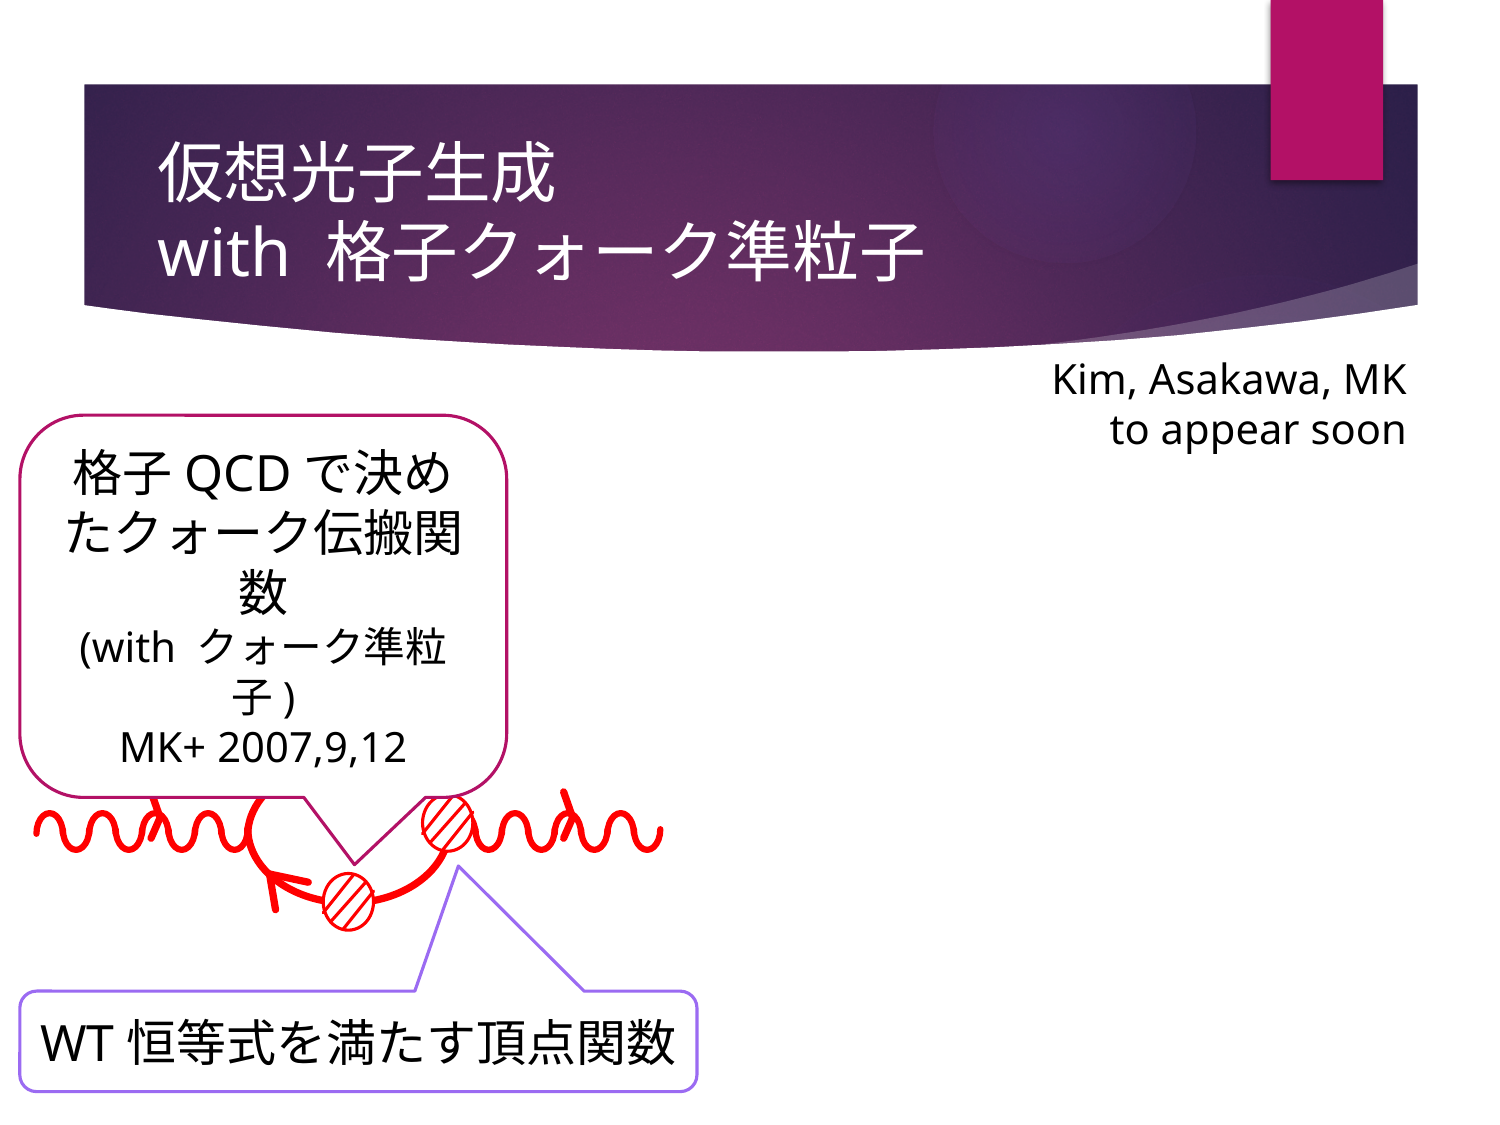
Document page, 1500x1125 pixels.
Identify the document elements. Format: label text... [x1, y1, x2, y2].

text_box Kim, Asakawa, MK to appear soon [1036, 345, 1422, 461]
text_box WT恒等式を満たす頂点関数 [18, 941, 699, 1094]
title 仮想光子生成 with 格子クォーク準粒子 [142, 152, 1183, 269]
text_box 格子QCDで決めたクォーク伝搬関数 (with クォーク準粒子) MK+ 2007,9,12 [18, 413, 509, 771]
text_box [36, 733, 661, 931]
